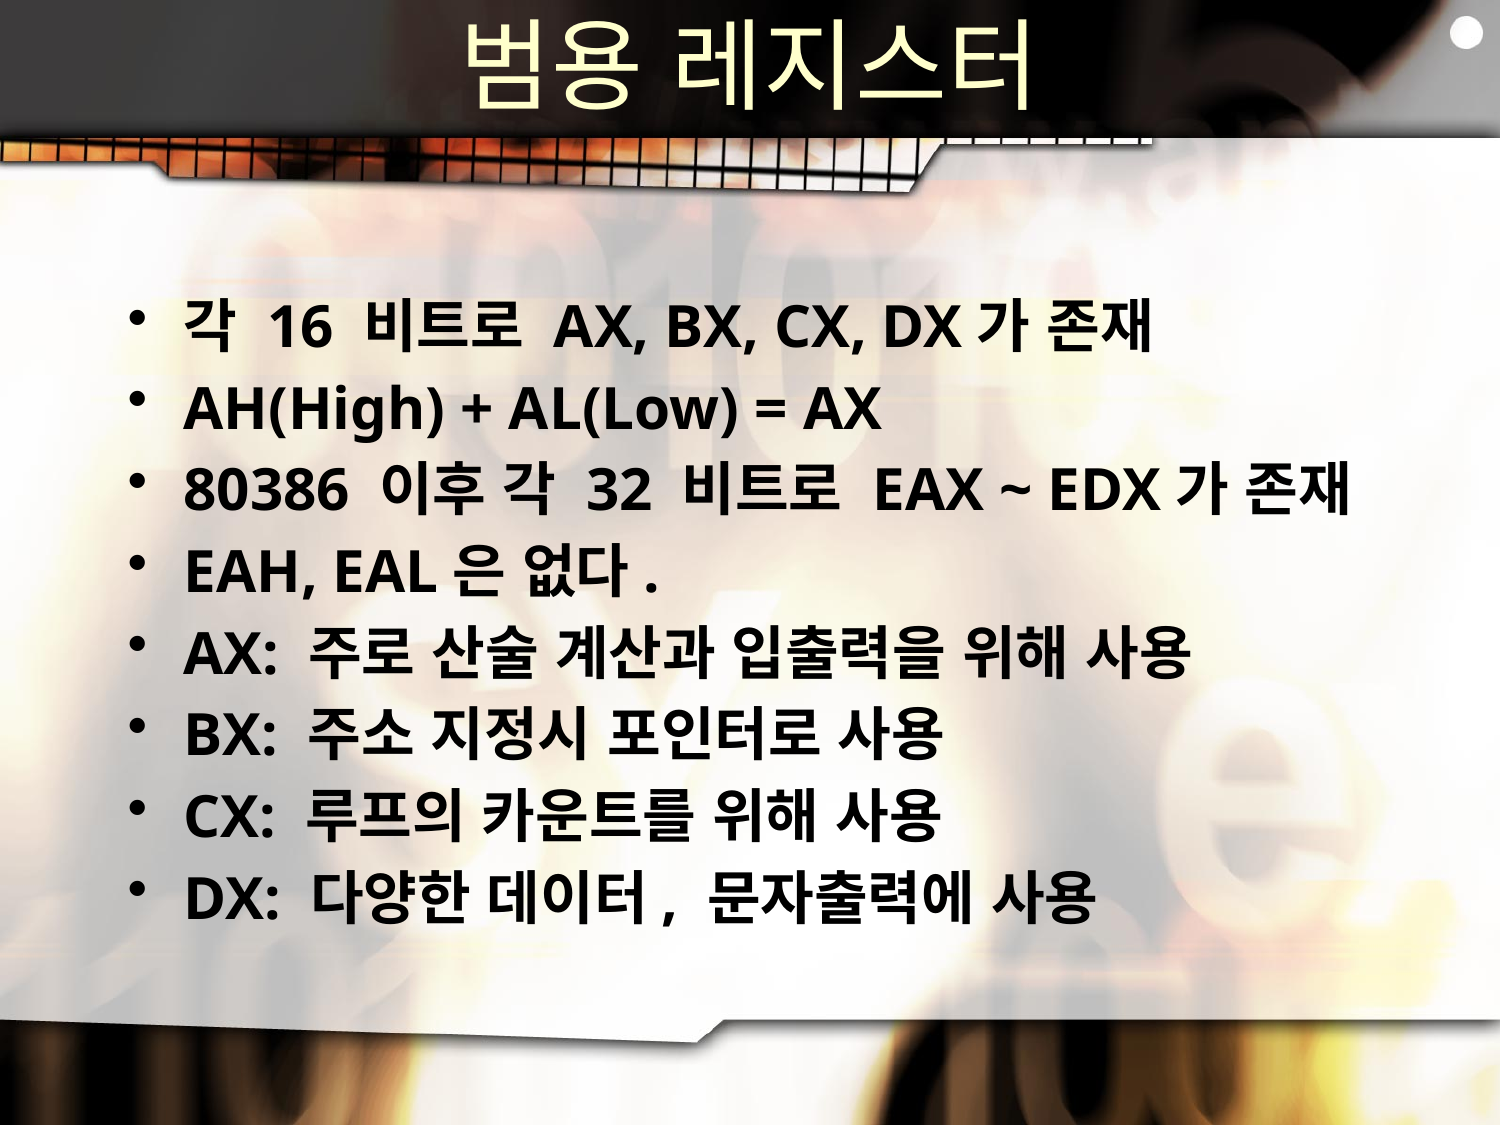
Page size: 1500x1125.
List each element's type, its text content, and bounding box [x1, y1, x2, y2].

list 각 16 비트로 AX, BX, CX, DX가 존재 AH(High) + AL(Low) = AX 80386 이후 각 32 비트로 EAX ~ EDX가 존재 EAH, EAL은 없다. AX: 주로 산술 계산과 입출력을 위해 사용 BX: 주소 지정시 포인터로 사용 CX: 루프의 카운트를 위해 사용 DX: 다양한 데이터, 문자출력에 사용 [112, 199, 1388, 1001]
picture [0, 0, 1500, 1125]
title 범용 레지스터 [74, 0, 1426, 126]
